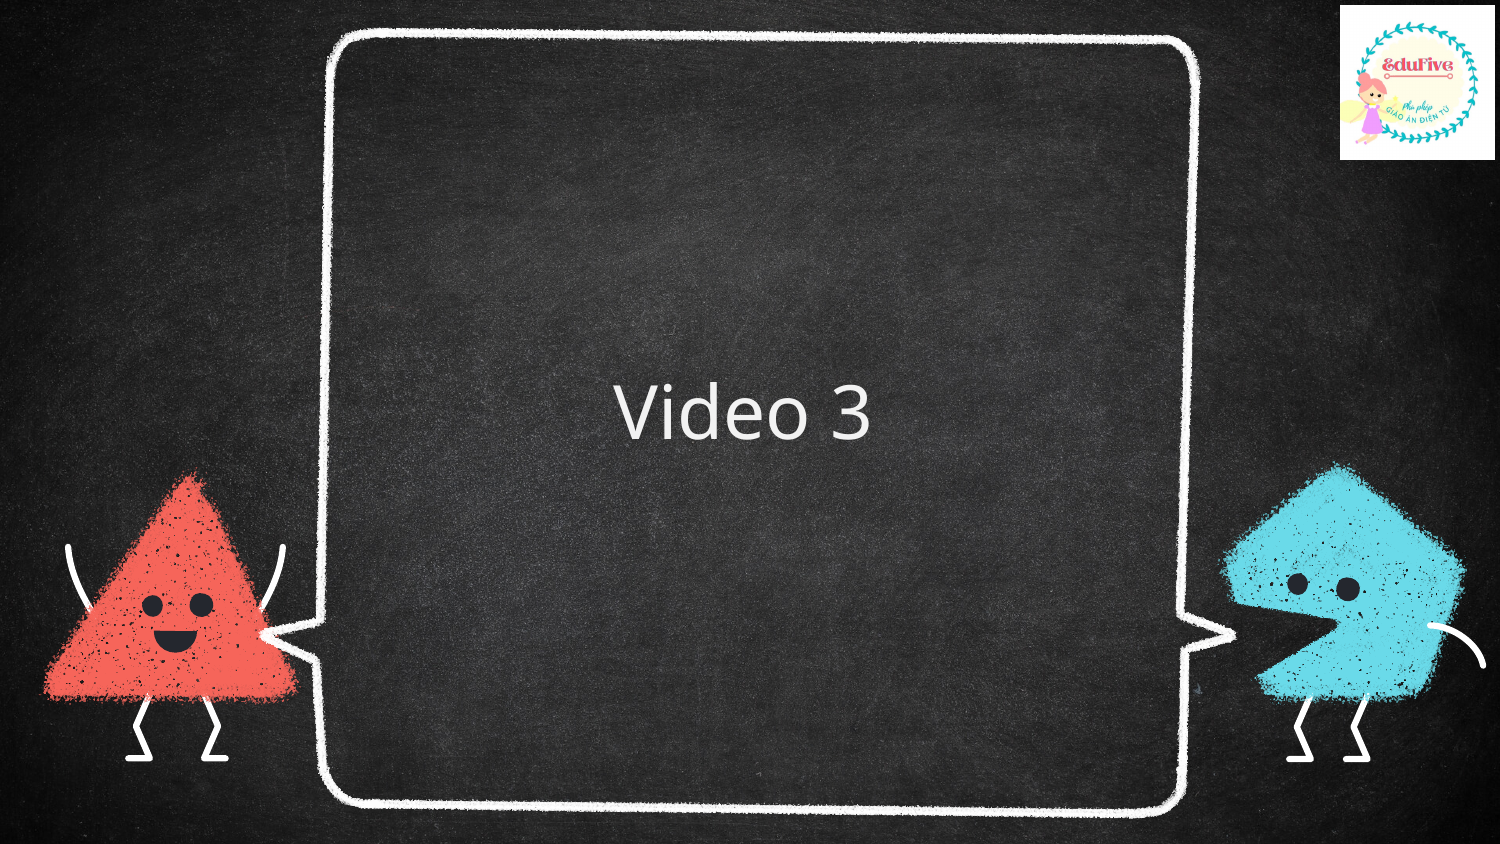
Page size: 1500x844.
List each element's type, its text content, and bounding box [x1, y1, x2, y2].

picture [0, 0, 1500, 844]
subtitle Video 3 [596, 351, 928, 481]
